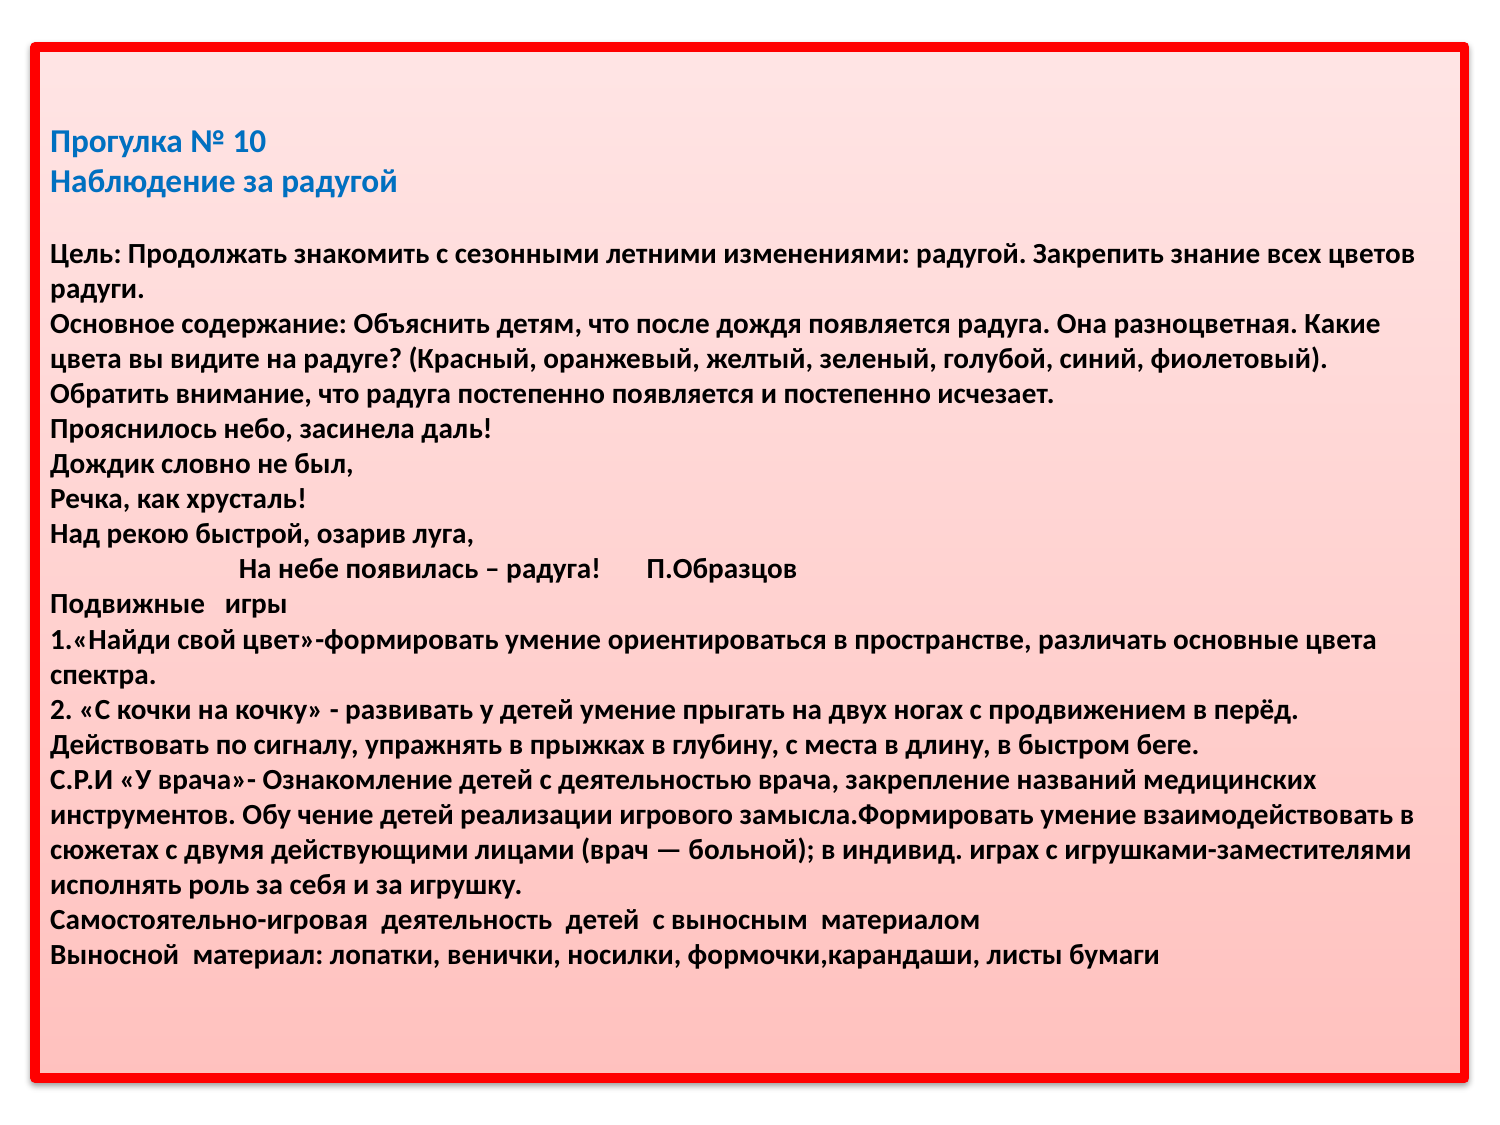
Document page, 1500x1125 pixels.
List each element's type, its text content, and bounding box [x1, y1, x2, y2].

title Прогулка № 10 Наблюдение за радугой Цель: Продолжать знакомить с сезонными летними изменениями: радугой. Закрепить знание всех цветов радуги. Основное содержание: Объяснить детям, что после дождя появляется радуга. Она разноцветная. Какие цвета вы видите на радуге? (Красный, оранжевый, желтый, зеленый, голубой, синий, фиолетовый). Обратить внимание, что радуга постепенно появляется и постепенно исчезает. Прояснилось небо, засинела даль! Дождик словно не был, Речка, как хрусталь! Над рекою быстрой, озарив луга, На небе появилась – радуга! П.Образцов Подвижные игры 1.«Найди свой цвет»-формировать умение ориентироваться в пространстве, различать основные цвета спектра. 2. «С кочки на кочку» - развивать у детей умение прыгать на двух ногах с продвижением в перёд. Действовать по сигналу, упражнять в прыжках в глубину, с места в длину, в быстром беге. С.Р.И «У врача»- Ознакомление детей с деятельностью врача, закрепление названий медицинских инструментов. Обу чение детей реализации игрового замысла.Формировать умение взаимодействовать в сюжетах с двумя действующими лицами (врач — больной); в индивид. играх с игрушками-заместителями исполнять роль за себя и за игрушку. Самостоятельно-игровая деятельность детей с выносным материалом Выносной материал: лопатки, венички, носилки, формочки,карандаши, листы бумаги [34, 46, 1466, 1079]
